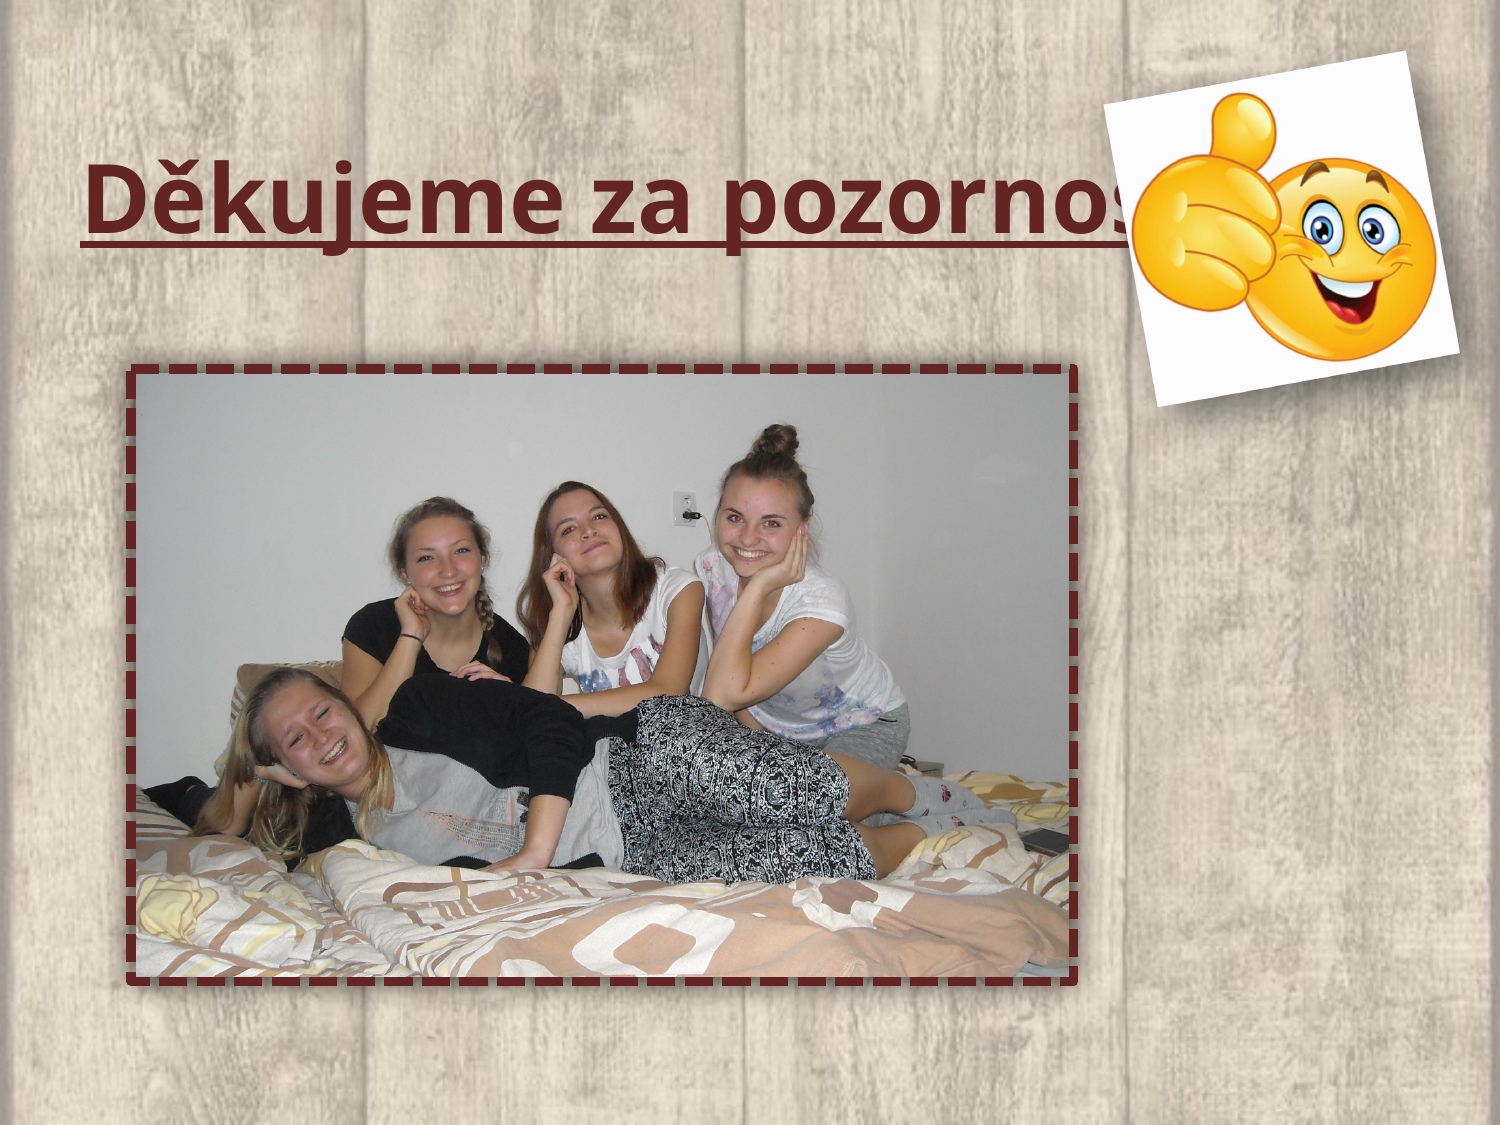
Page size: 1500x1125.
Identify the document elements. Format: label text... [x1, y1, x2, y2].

picture [1104, 51, 1459, 407]
title Děkujeme za pozornost [64, 101, 1115, 290]
picture [135, 373, 1070, 977]
